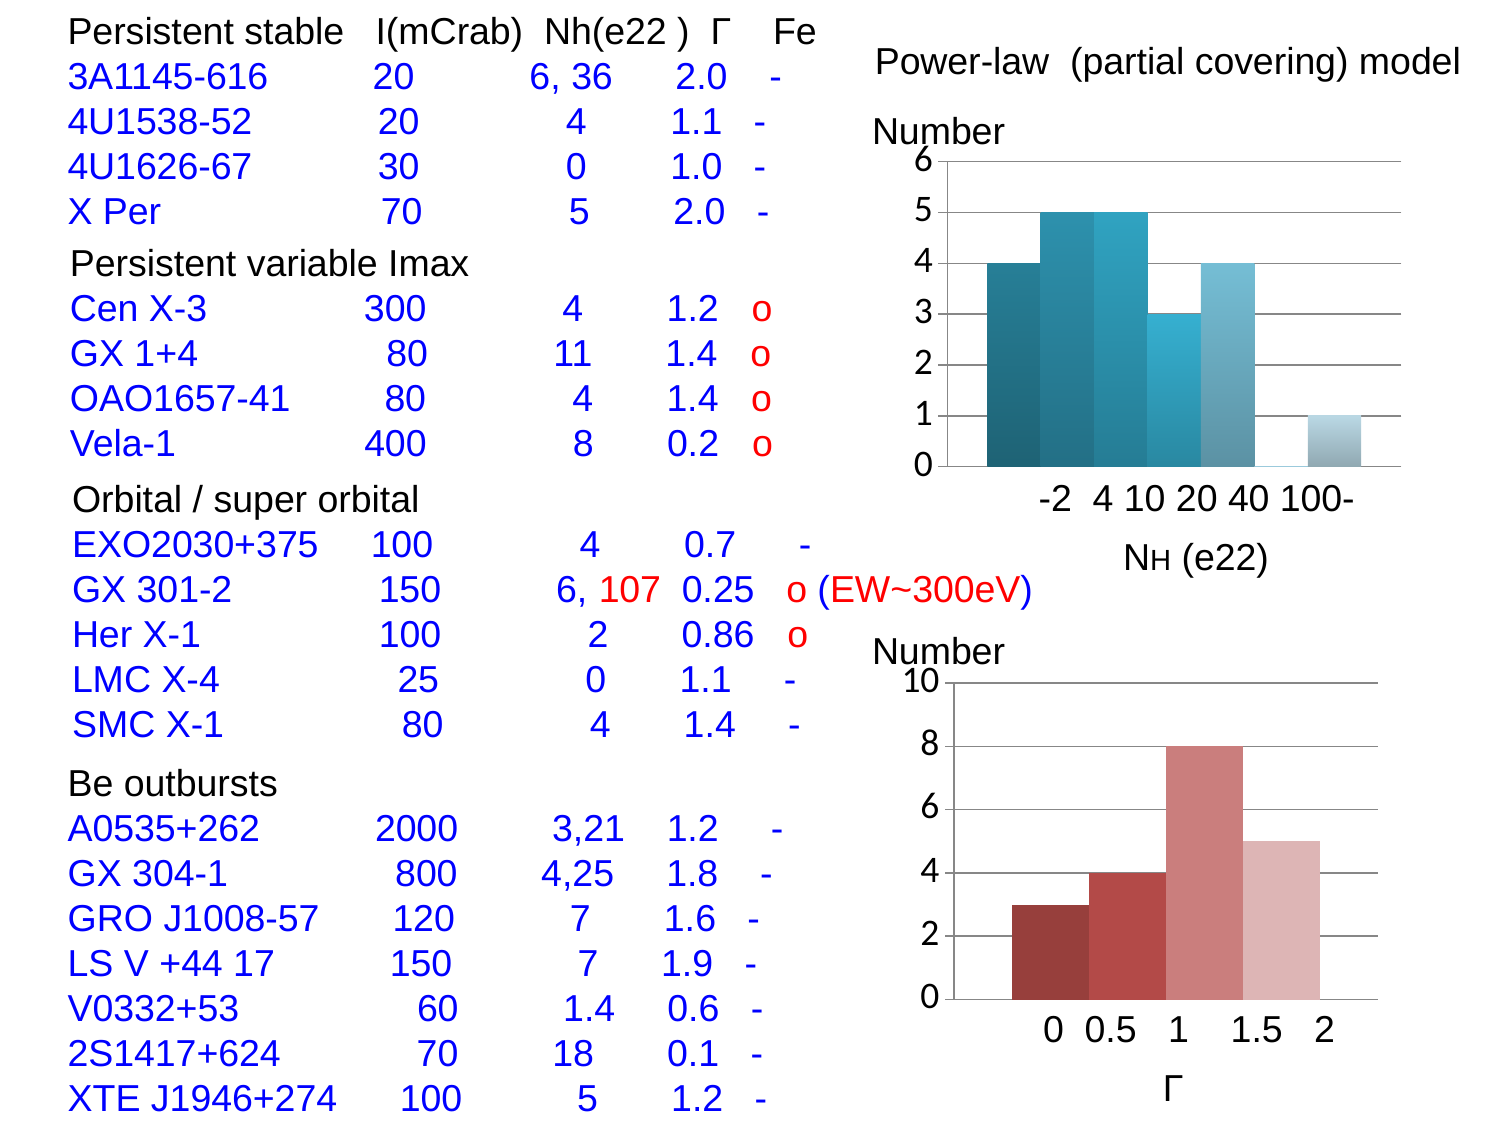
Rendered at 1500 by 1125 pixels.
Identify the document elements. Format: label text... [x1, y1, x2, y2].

text_box Orbital / super orbital EXO2030+375 100 4 0.7 - GX 301-2 150 6, 107 0.25 o (EW~300eV) Her X-1 100 2 0.86 o LMC X-4 25 0 1.1 - SMC X-1 80 4 1.4 - [57, 467, 1048, 751]
text_box Power-law (partial covering) model [860, 29, 1476, 90]
text_box Number [857, 619, 1021, 680]
text_box Γ [1148, 1057, 1199, 1117]
text_box Persistent stable I(mCrab) Nh(e22 ) Γ Fe 3A1145-616 20 6, 36 2.0 - 4U1538-52 20 4 1.1 - 4U1626-67 30 0 1.0 - X Per 70 5 2.0 - [52, 0, 833, 285]
text_box Persistent variable Imax Cen X-3 300 4 1.2 o GX 1+4 80 11 1.4 o OAO1657-41 80 4 1.4 o Vela-1 400 8 0.2 o [55, 231, 797, 517]
text_box Be outbursts A0535+262 2000 3,21 1.2 - GX 304-1 800 4,25 1.8 - GRO J1008-57 120 7 1.6 - LS V +44 17 150 7 1.9 - V0332+53 60 1.4 0.6 - 2S1417+624 70 18 0.1 - XTE J1946+274 100 5 1.2 - [53, 751, 987, 1125]
chart [903, 135, 1412, 493]
text_box Number [857, 100, 1021, 160]
text_box NH (e22) [1108, 525, 1284, 586]
text_box -2 4 10 20 40 100- [1023, 502, 1370, 527]
chart [891, 656, 1389, 1026]
text_box 0 0.5 1 1.5 2 [1028, 1033, 1351, 1058]
